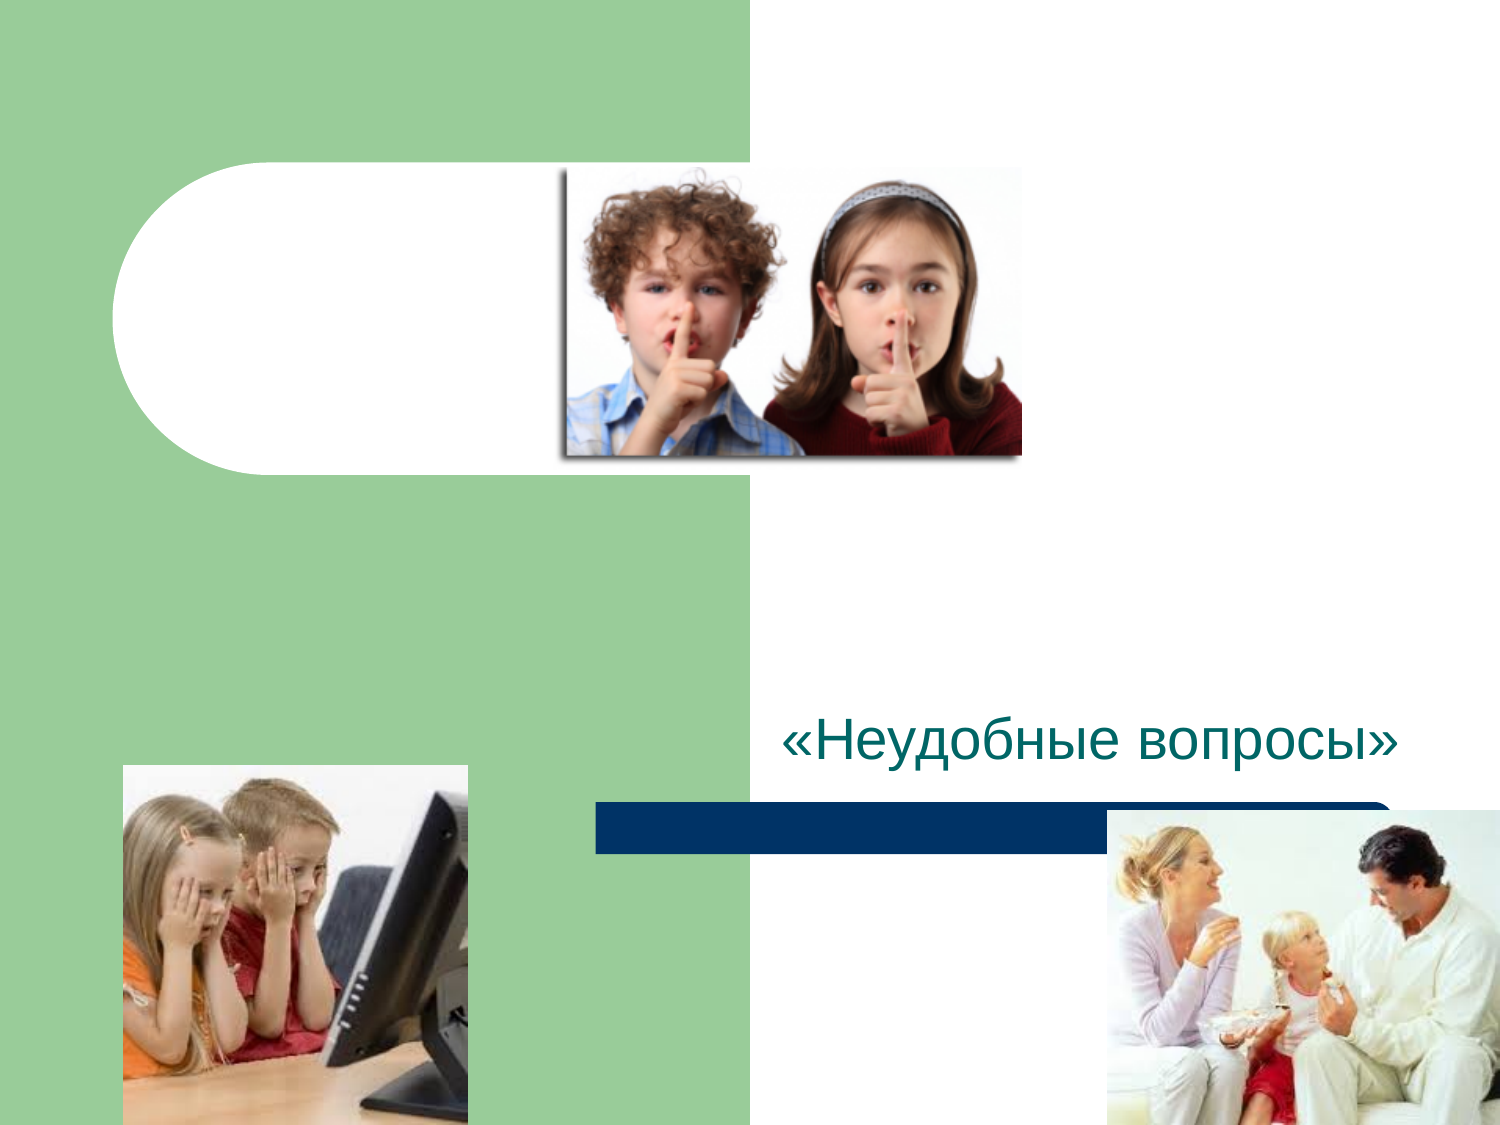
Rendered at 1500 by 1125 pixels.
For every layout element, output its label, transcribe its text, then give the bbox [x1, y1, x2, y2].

picture [1107, 810, 1500, 1125]
picture [123, 765, 468, 1125]
subtitle «Неудобные вопросы» [766, 479, 1426, 780]
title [552, 167, 1023, 470]
